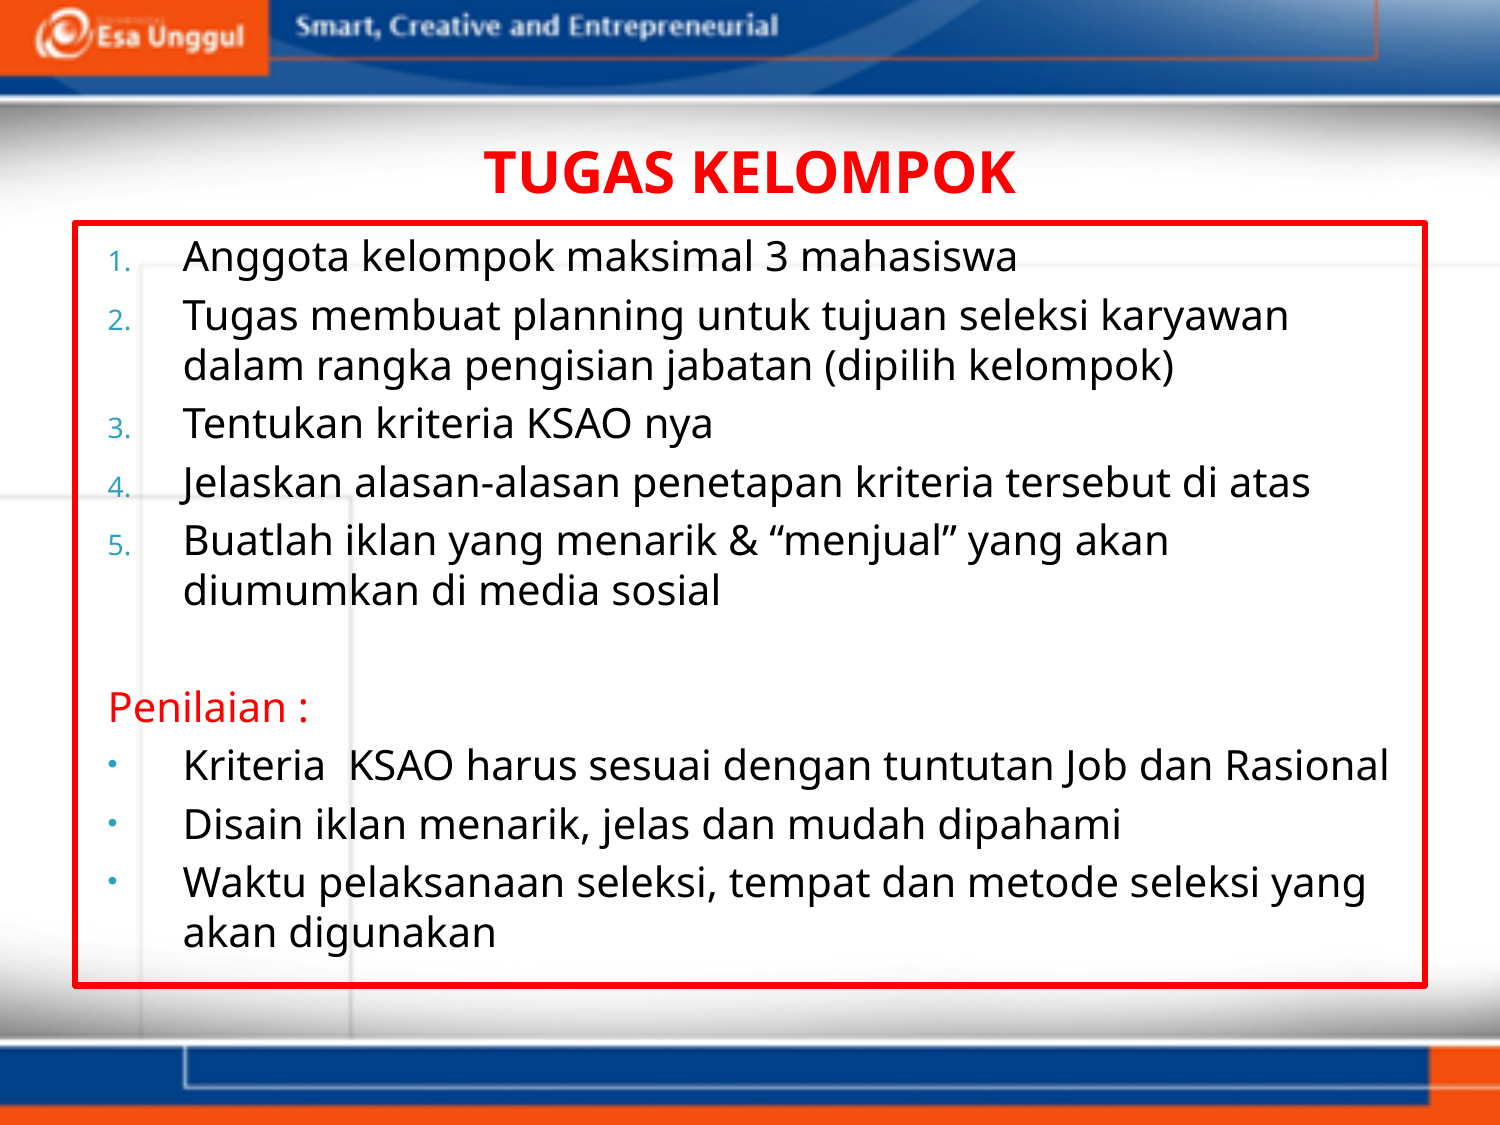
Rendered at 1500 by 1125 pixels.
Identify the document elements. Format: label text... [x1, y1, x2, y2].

picture [0, 0, 1500, 1125]
title TUGAS KELOMPOK [75, 117, 1425, 223]
list Anggota kelompok maksimal 3 mahasiswa Tugas membuat planning untuk tujuan seleksi karyawan dalam rangka pengisian jabatan (dipilih kelompok) Tentukan kriteria KSAO nya Jelaskan alasan-alasan penetapan kriteria tersebut di atas Buatlah iklan yang menarik & “menjual” yang akan diumumkan di media sosial Penilaian : Kriteria KSAO harus sesuai dengan tuntutan Job dan Rasional Disain iklan menarik, jelas dan mudah dipahami Waktu pelaksanaan seleksi, tempat dan metode seleksi yang akan digunakan [75, 223, 1425, 986]
